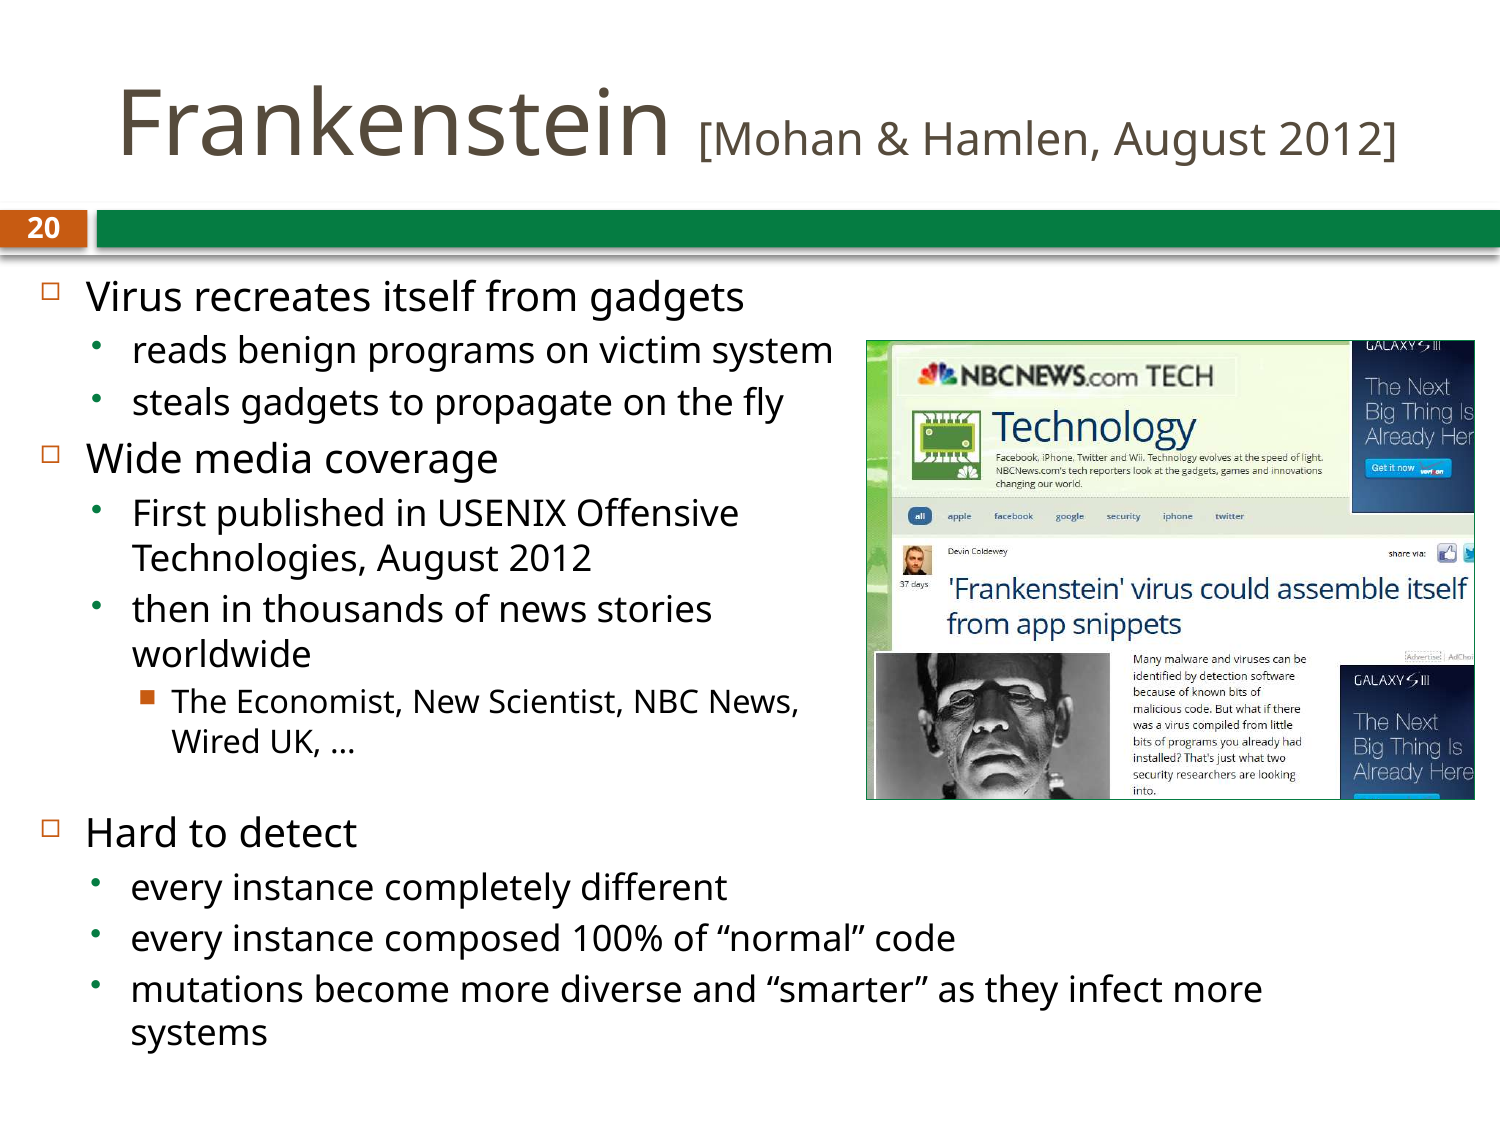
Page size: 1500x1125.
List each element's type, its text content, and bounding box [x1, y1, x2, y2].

picture [866, 339, 1475, 801]
text_box Hard to detect every instance completely different every instance composed 100% of “normal” code mutations become more diverse and “smarter” as they infect more systems [24, 800, 1400, 1063]
title Frankenstein [Mohan & Hamlen, August 2012] [100, 37, 1438, 200]
list Virus recreates itself from gadgets reads benign programs on victim system steals gadgets to propagate on the fly Wide media coverage First published in USENIX Offensive Technologies, August 2012 then in thousands of news stories worldwide The Economist, New Scientist, NBC News, Wired UK, … [24, 262, 863, 800]
slide_number 20 [0, 208, 88, 249]
